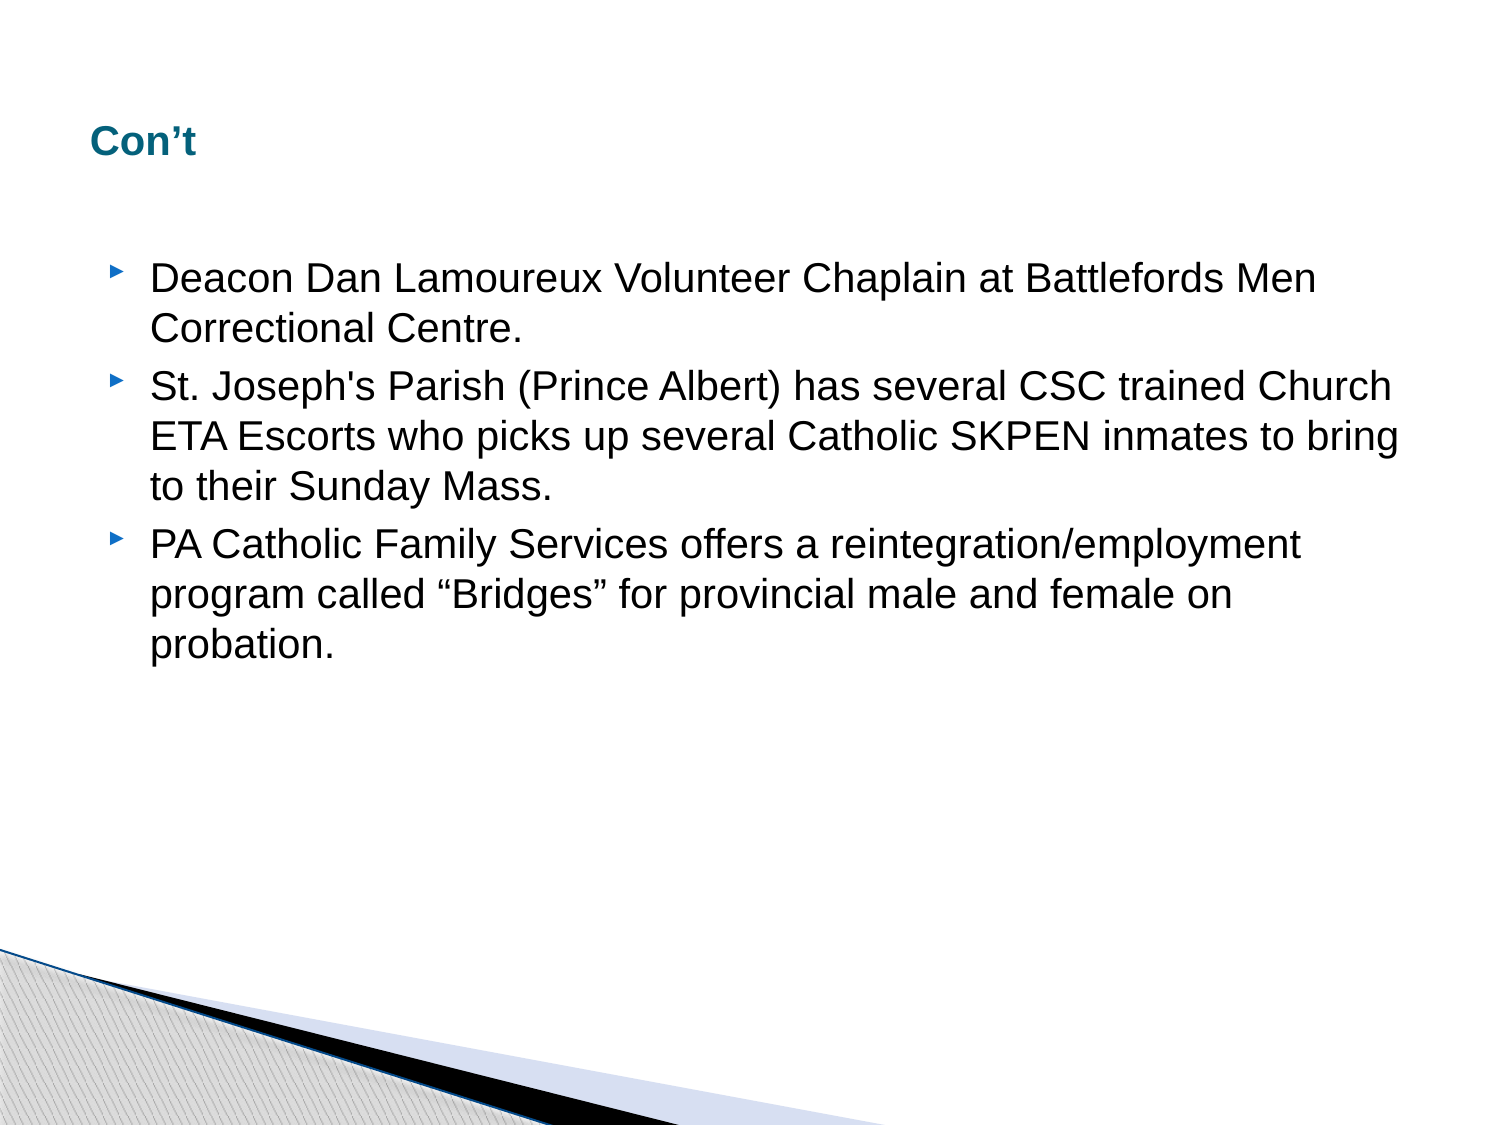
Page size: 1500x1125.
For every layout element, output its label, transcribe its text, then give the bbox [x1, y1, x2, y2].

list Deacon Dan Lamoureux Volunteer Chaplain at Battlefords Men Correctional Centre. St. Joseph's Parish (Prince Albert) has several CSC trained Church ETA Escorts who picks up several Catholic SKPEN inmates to bring to their Sunday Mass. PA Catholic Family Services offers a reintegration/employment program called “Bridges” for provincial male and female on probation. [75, 243, 1425, 986]
title Con’t [75, 45, 1425, 233]
